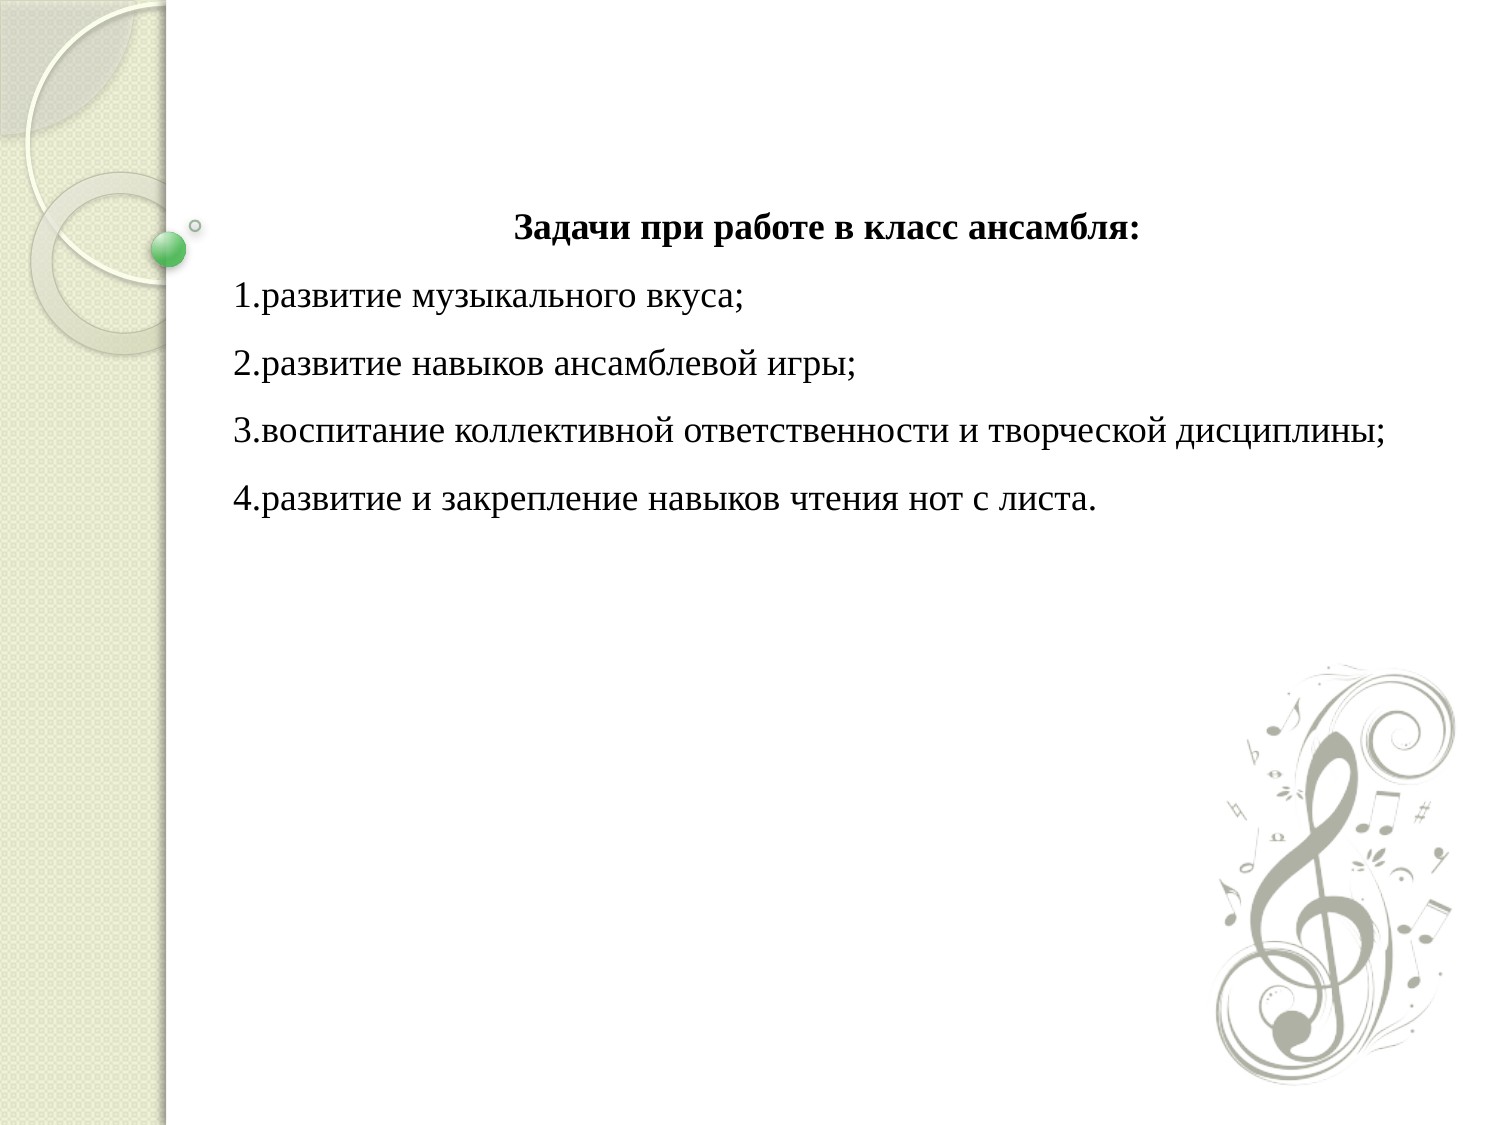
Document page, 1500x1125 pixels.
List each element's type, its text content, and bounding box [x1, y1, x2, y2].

text_box Задачи при работе в класс ансамбля: 1.развитие музыкального вкуса; 2.развитие навыков ансамблевой игры; 3.воспитание коллективной ответственности и творческой дисциплины; 4.развитие и закрепление навыков чтения нот с листа. [218, 172, 1437, 525]
picture [1189, 656, 1500, 1095]
